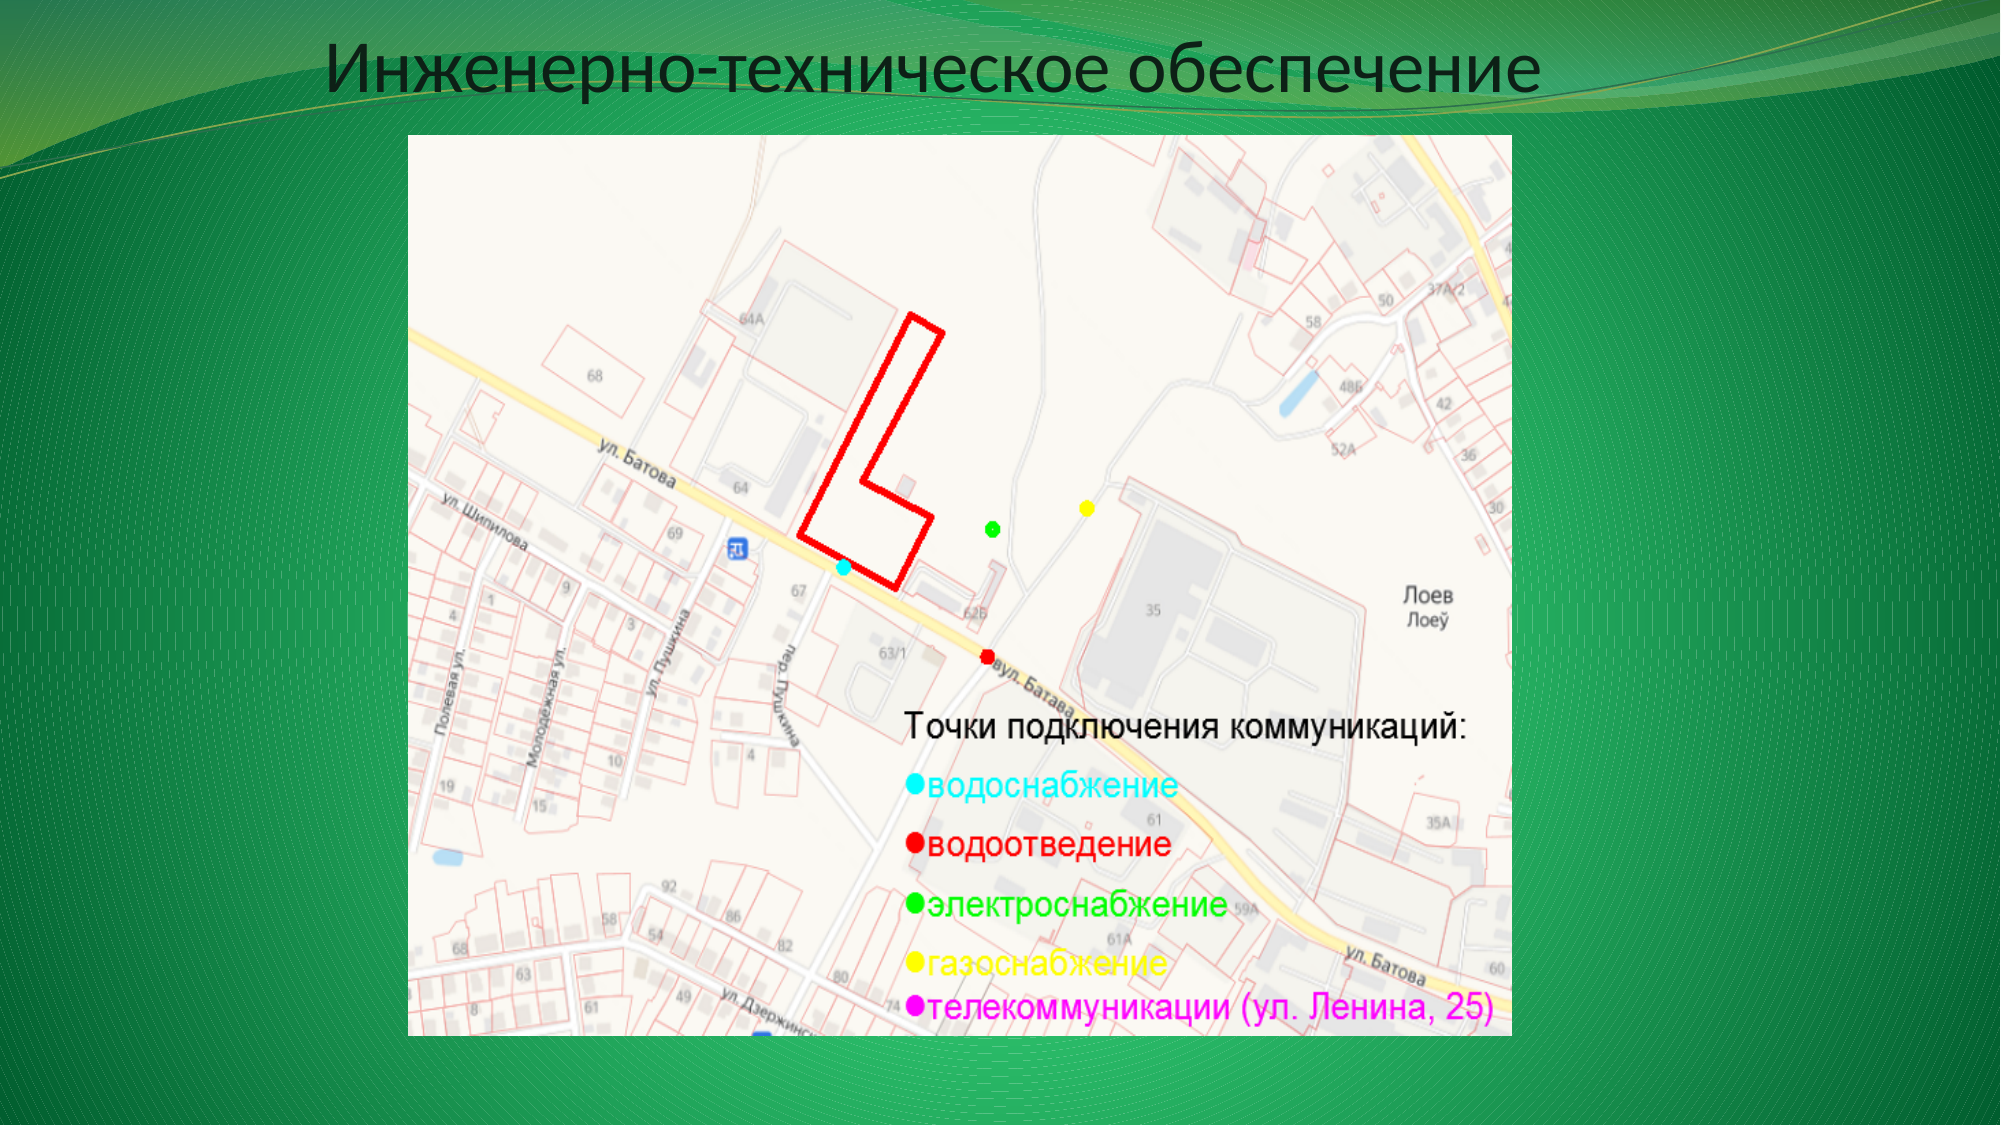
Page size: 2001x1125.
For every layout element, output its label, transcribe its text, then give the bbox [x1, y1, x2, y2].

picture [407, 135, 1513, 1037]
title Инженерно-техническое обеспечение [185, 50, 1686, 108]
